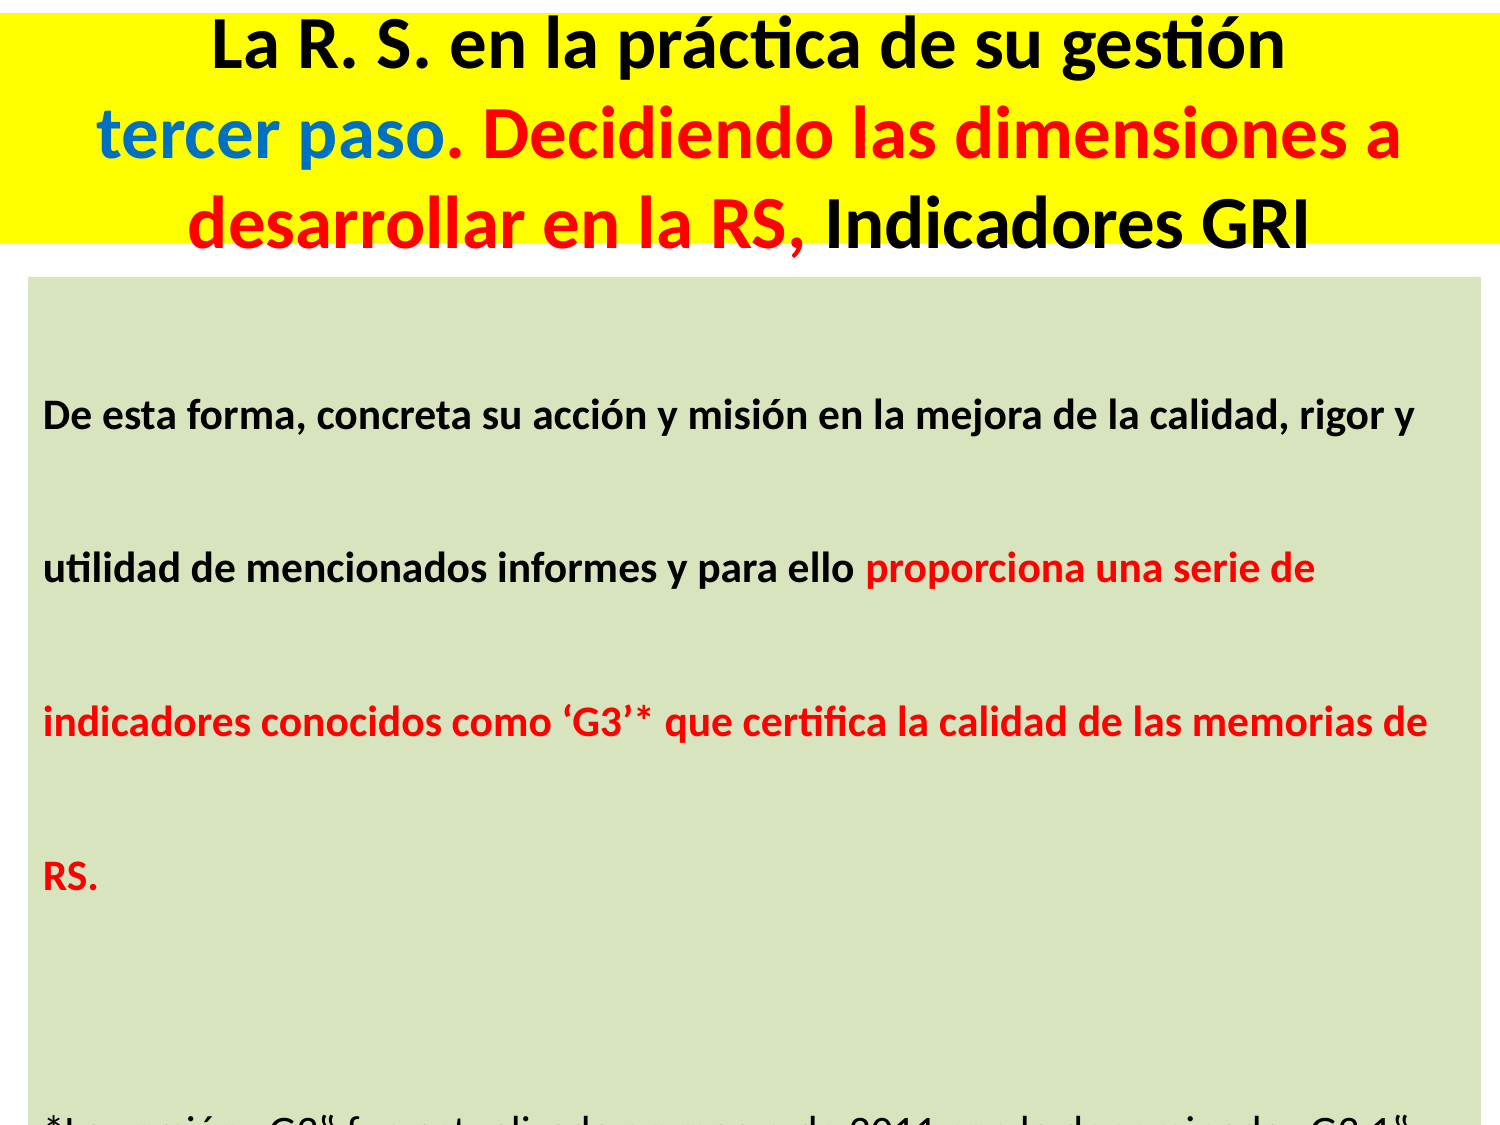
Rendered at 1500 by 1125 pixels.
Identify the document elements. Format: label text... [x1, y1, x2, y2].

title La R. S. en la práctica de su gestión tercer paso. Decidiendo las dimensiones a desarrollar en la RS, Indicadores GRI [0, 13, 1500, 244]
text_box De esta forma, concreta su acción y misión en la mejora de la calidad, rigor y utilidad de mencionados informes y para ello proporciona una serie de indicadores conocidos como ‘G3’* que certifica la calidad de las memorias de RS. *La versión „G3‟ fue actualizada en marzo de 2011 con la denominada „G3.1‟ que incluye una guía ampliada sobre cuestiones relacionadas con Derechos Humanos, impactos en las comunidades locales y género. [28, 276, 1481, 1125]
